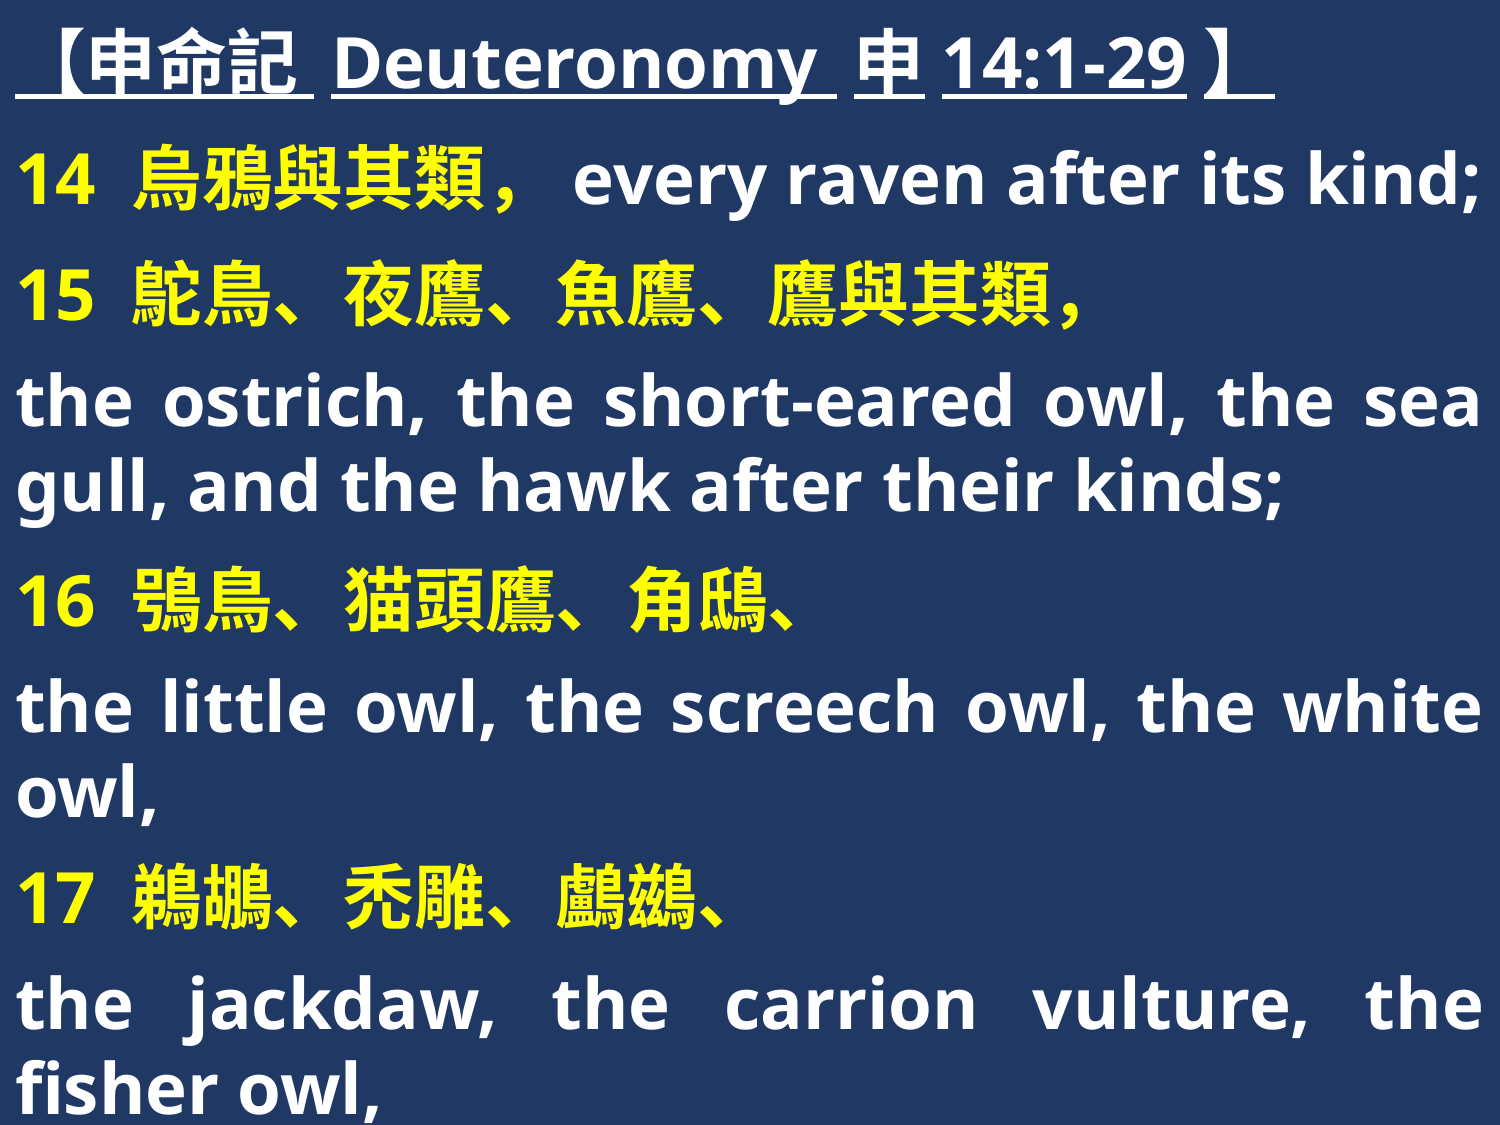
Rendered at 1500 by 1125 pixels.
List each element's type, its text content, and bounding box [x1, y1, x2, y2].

list 【申命記 Deuteronomy 申14:1-29】 14 烏鴉與其類，every raven after its kind; 15 鴕鳥、夜鷹、魚鷹、鷹與其類， the ostrich, the short-eared owl, the sea gull, and the hawk after their kinds; 16 鴞鳥、猫頭鷹、角鴟、 the little owl, the screech owl, the white owl, 17 鵜鶘、禿雕、鸕鷀、 the jackdaw, the carrion vulture, the fisher owl, [0, 0, 1500, 1125]
